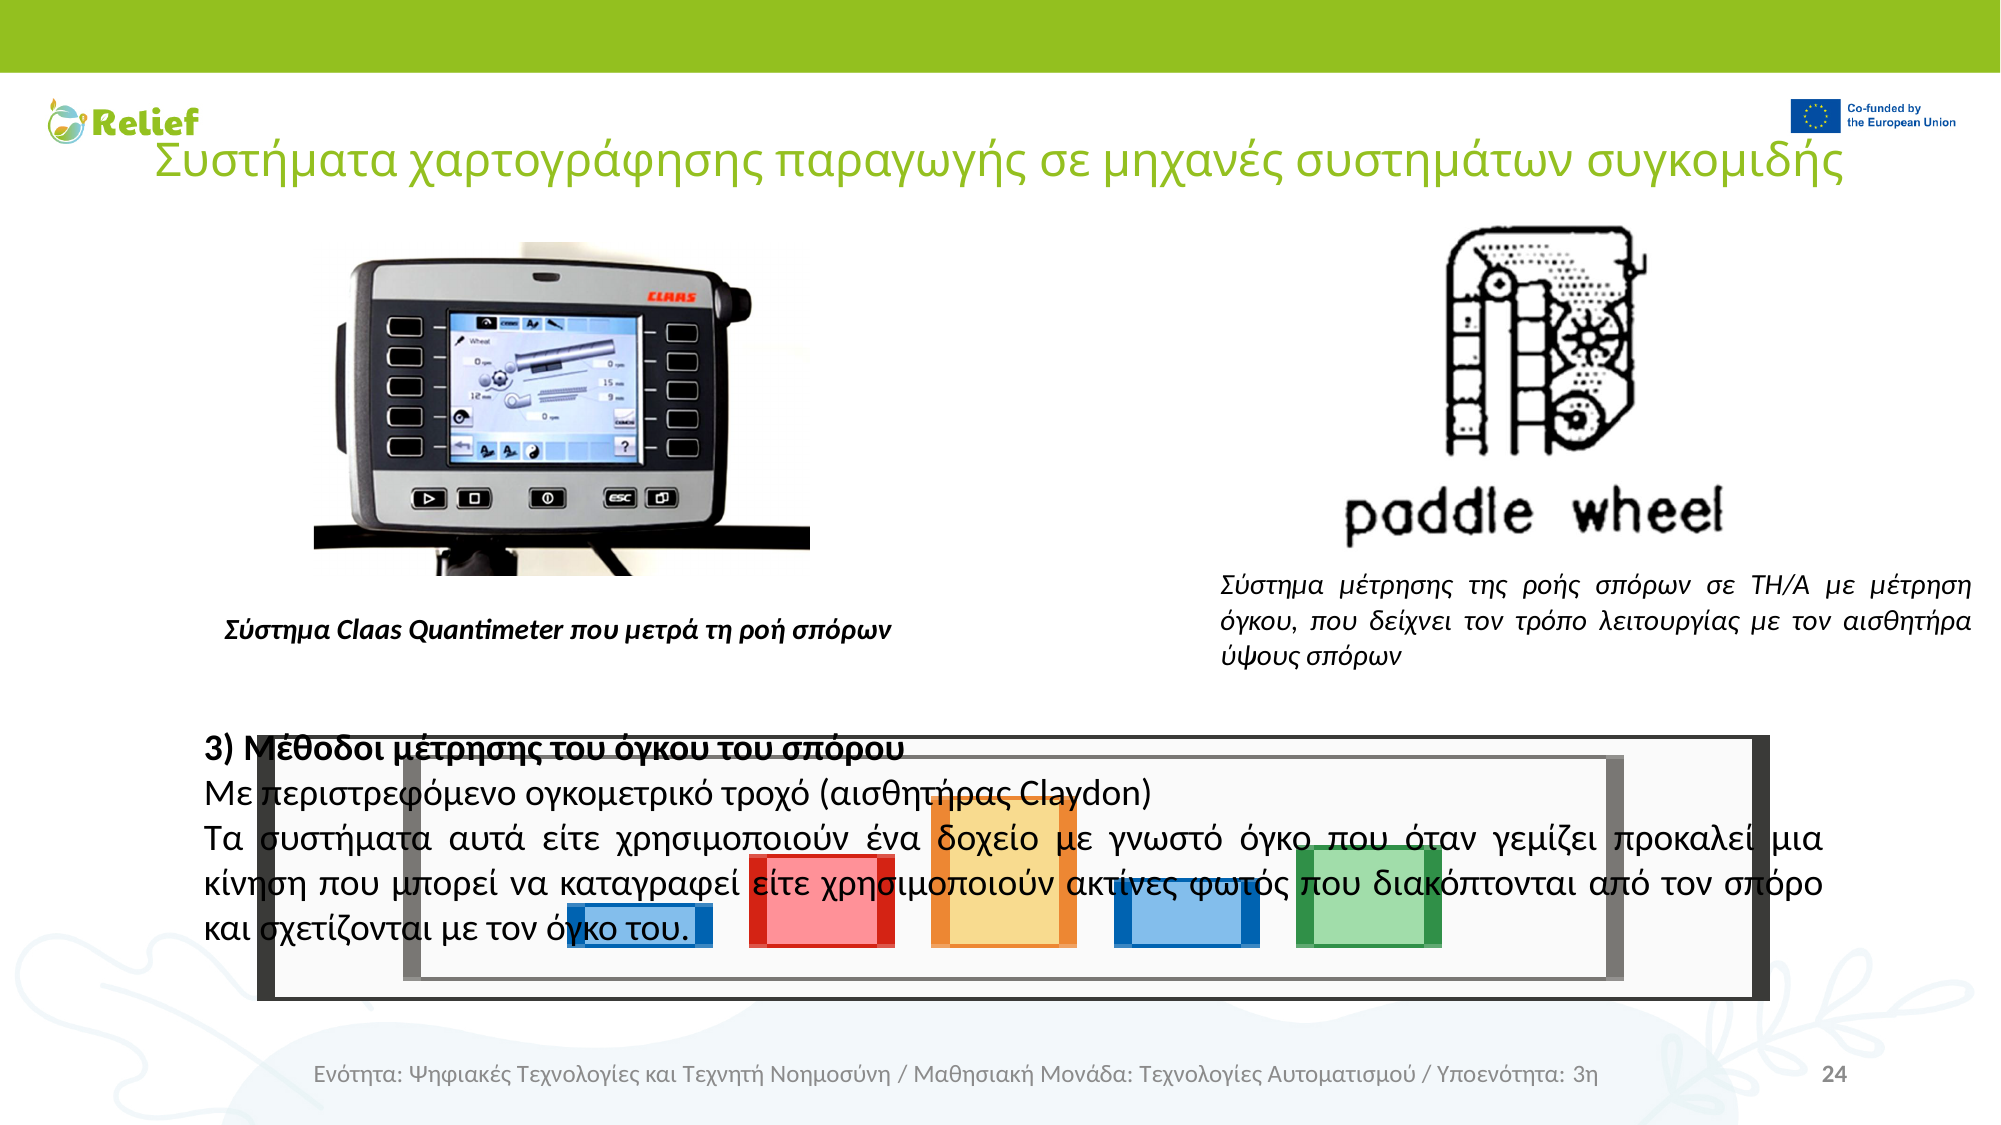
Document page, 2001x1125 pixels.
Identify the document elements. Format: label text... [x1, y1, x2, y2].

text_box Σύστημα μέτρησης της ροής σπόρων σε TH/A με μέτρηση όγκου, που δείχνει τον τρόπο λειτουργίας με τον αισθητήρα ύψους σπόρων [1205, 565, 1988, 671]
picture [0, 0, 2001, 1125]
slide_number 24 [1787, 1042, 1863, 1103]
title Συστήματα χαρτογράφησης παραγωγής σε μηχανές συστημάτων συγκομιδής [137, 111, 1863, 211]
footer Ενότητα: Ψηφιακές Τεχνολογίες και Τεχνητή Νοημοσύνη / Μαθησιακή Μονάδα: Τεχνολογίες Αυτοματισμού / Υποενότητα: 3η [137, 1023, 1775, 1122]
text_box Σύστημα Claas Quantimeter που μετρά τη ροή σπόρων [136, 597, 979, 659]
text_box 3) Μέθοδοι μέτρησης του όγκου του σπόρου Με περιστρεφόμενο ογκομετρικό τροχό (αισθητήρας Claydon) Τα συστήματα αυτά είτε χρησιμοποιούν ένα δοχείο με γνωστό όγκο που όταν γεμίζει προκαλεί μια κίνηση που μπορεί να καταγραφεί είτε χρησιμοποιούν ακτίνες φωτός που διακόπτονται από τον σπόρο και σχετίζονται με τον όγκο του. [203, 723, 1825, 1014]
